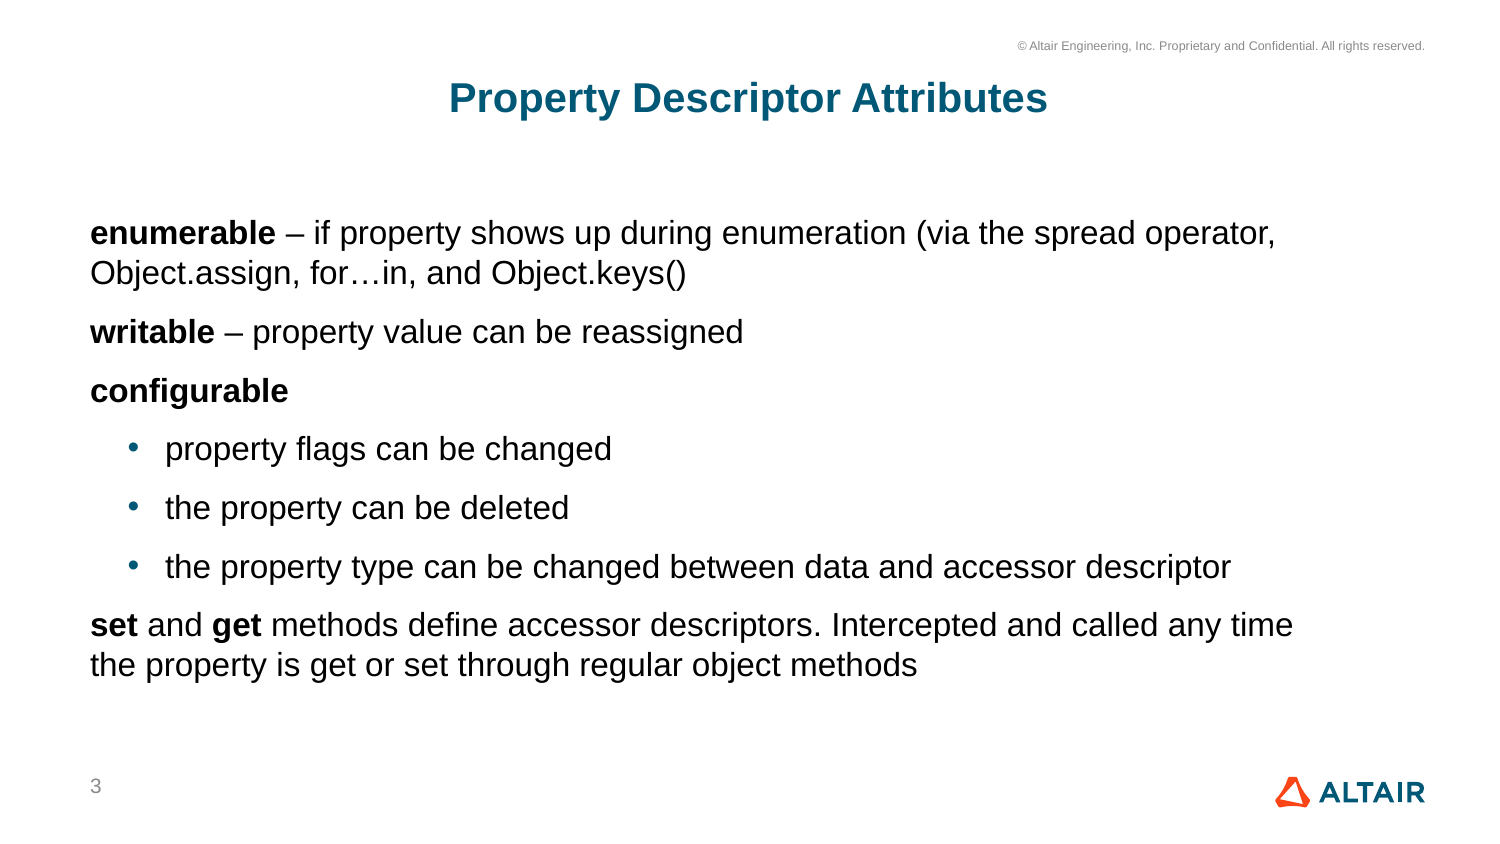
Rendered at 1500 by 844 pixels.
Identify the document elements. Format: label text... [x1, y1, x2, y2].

slide_number 3 [75, 762, 413, 808]
title Property Descriptor Attributes [75, 75, 1423, 124]
list enumerable – if property shows up during enumeration (via the spread operator, Object.assign, for…in, and Object.keys() writable – property value can be reassigned configurable property flags can be changed the property can be deleted the property type can be changed between data and accessor descriptor set and get methods define accessor descriptors. Intercepted and called any time the property is get or set through regular object methods [75, 203, 1327, 728]
